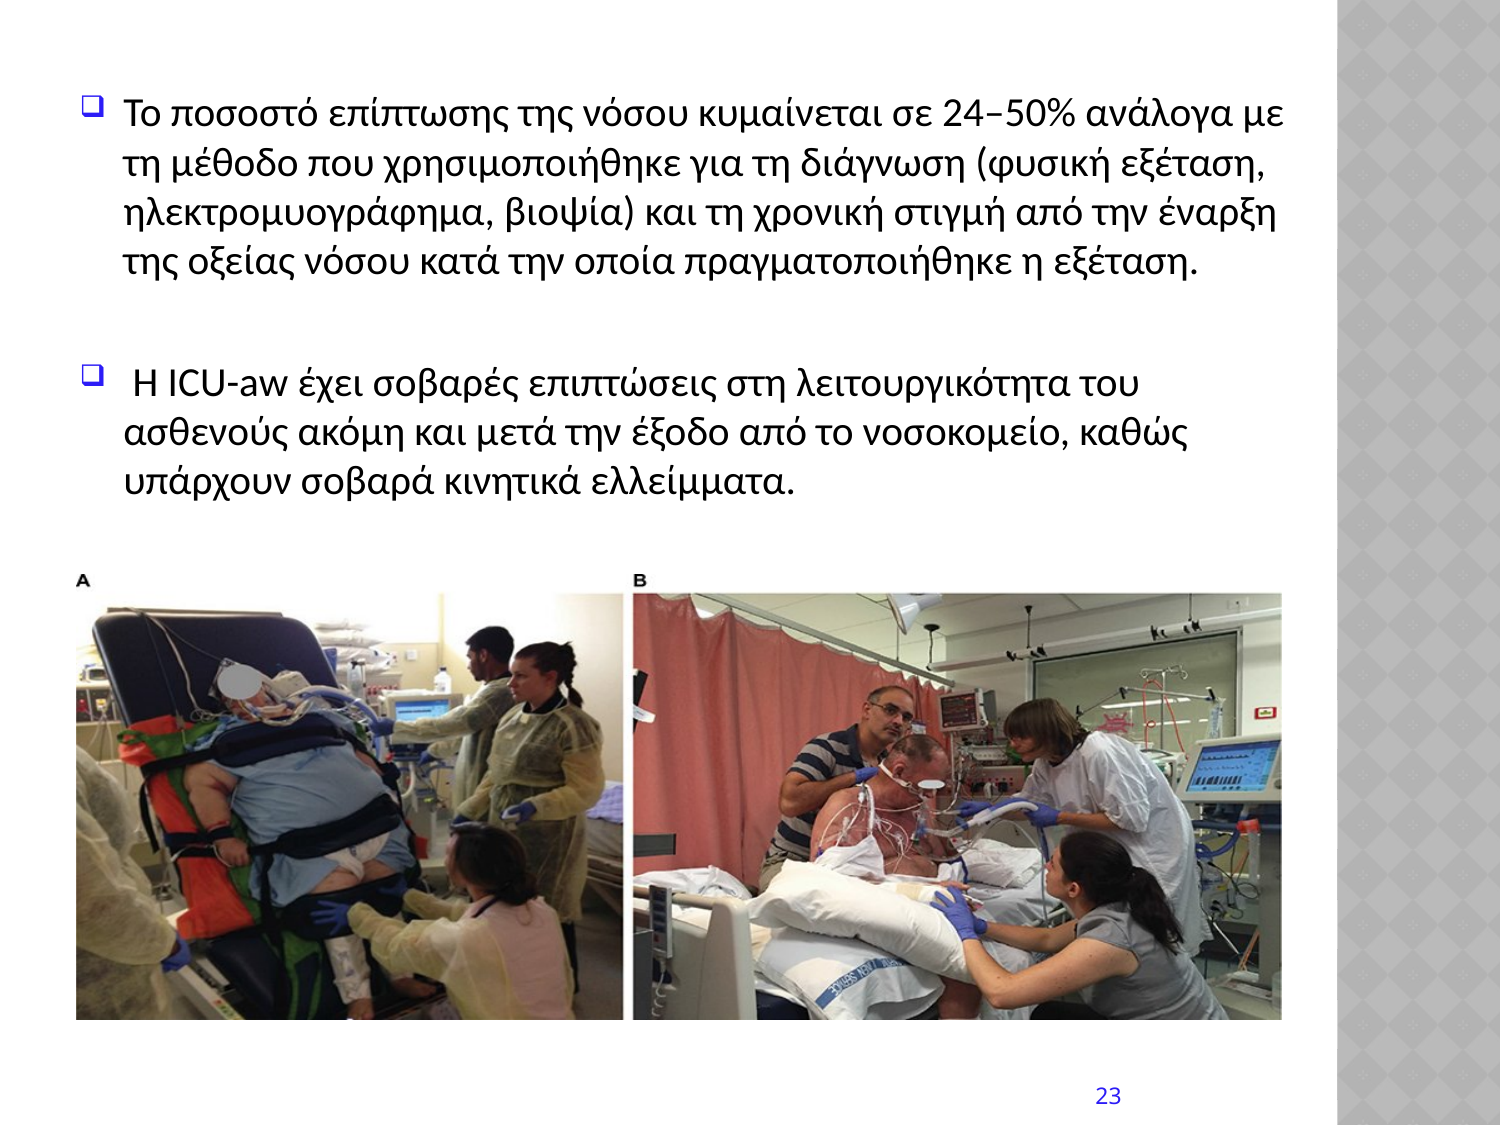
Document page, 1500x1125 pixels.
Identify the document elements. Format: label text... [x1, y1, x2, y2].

slide_number 23 [1025, 1075, 1122, 1113]
picture [76, 573, 1282, 1021]
list Το ποσοστό επίπτωσης της νόσου κυμαίνεται σε 24–50% ανάλογα με τη μέθοδο που χρησιμοποιήθηκε για τη διάγνωση (φυσική εξέταση, ηλεκτρομυογράφημα, βιοψία) και τη χρονική στιγμή από την έναρξη της οξείας νόσου κατά την οποία πραγματοποιήθηκε η εξέταση. Η ICU-aw έχει σοβαρές επιπτώσεις στη λειτουργικότητα του ασθενούς ακόμη και μετά την έξοδο από το νοσοκομείο, καθώς υπάρχουν σοβαρά κινητικά ελλείμματα. [64, 78, 1306, 528]
